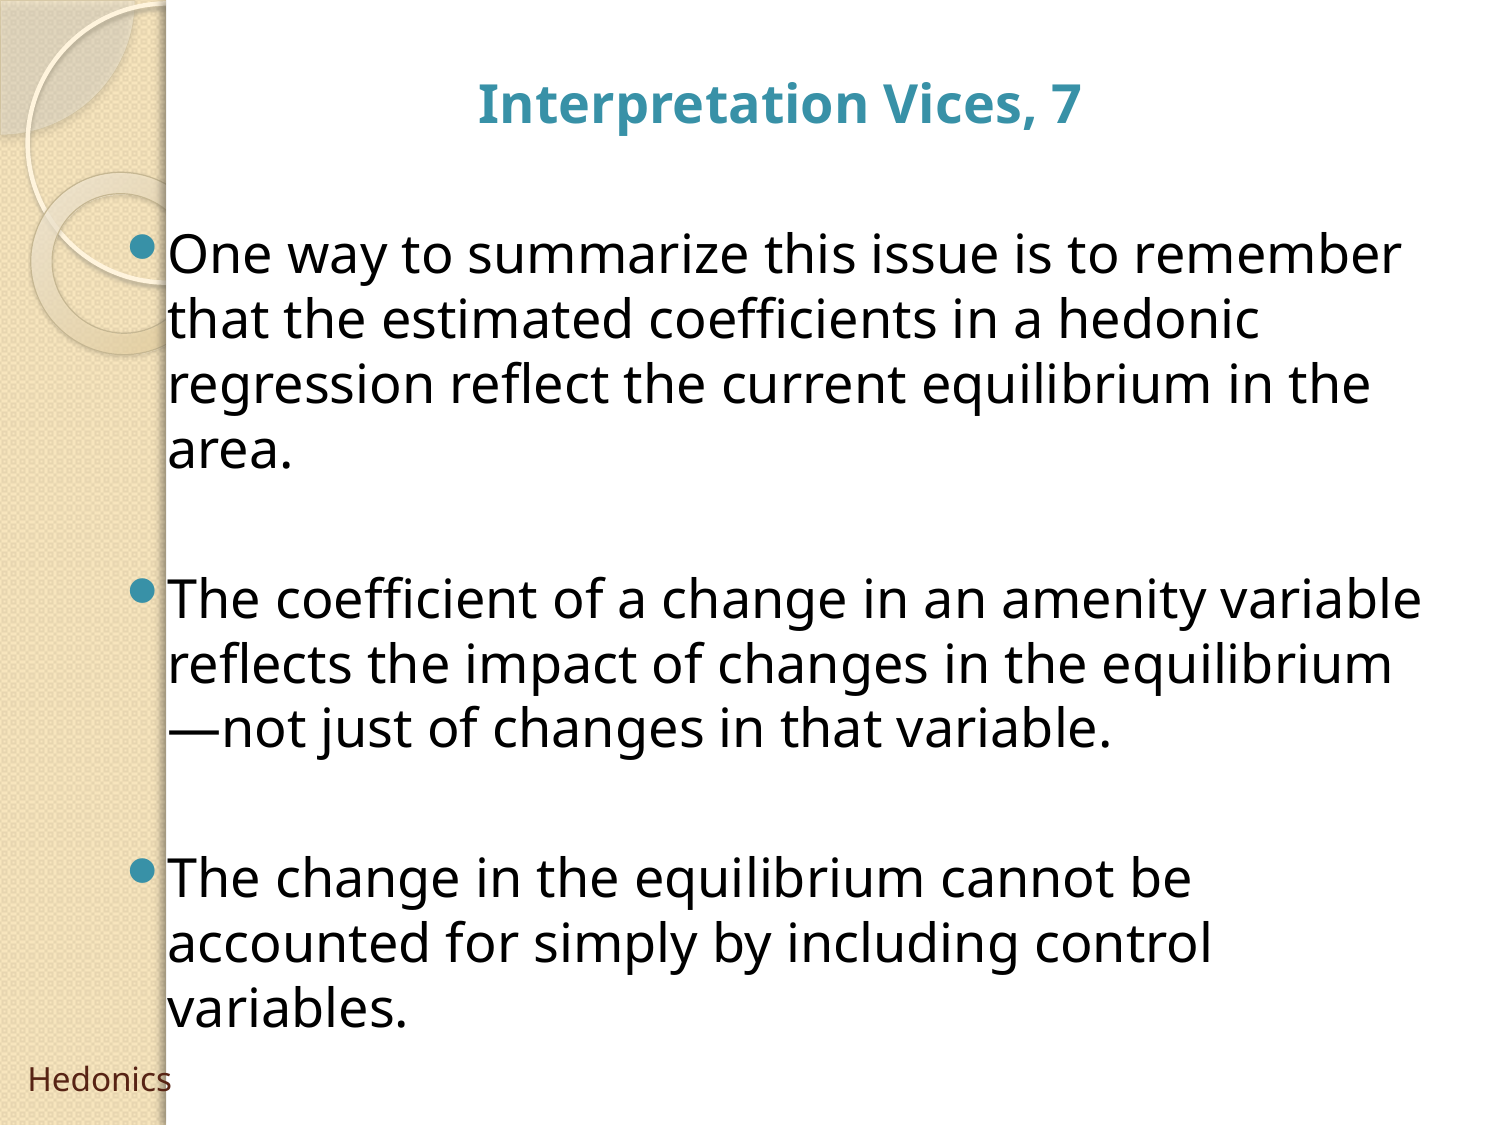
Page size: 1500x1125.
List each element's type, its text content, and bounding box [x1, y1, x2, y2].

title Hedonics [12, 1043, 1363, 1113]
list Interpretation Vices, 7 One way to summarize this issue is to remember that the estimated coefficients in a hedonic regression reflect the current equilibrium in the area. The coefficient of a change in an amenity variable reflects the impact of changes in the equilibrium—not just of changes in that variable. The change in the equilibrium cannot be accounted for simply by including control variables. [99, 62, 1450, 1063]
